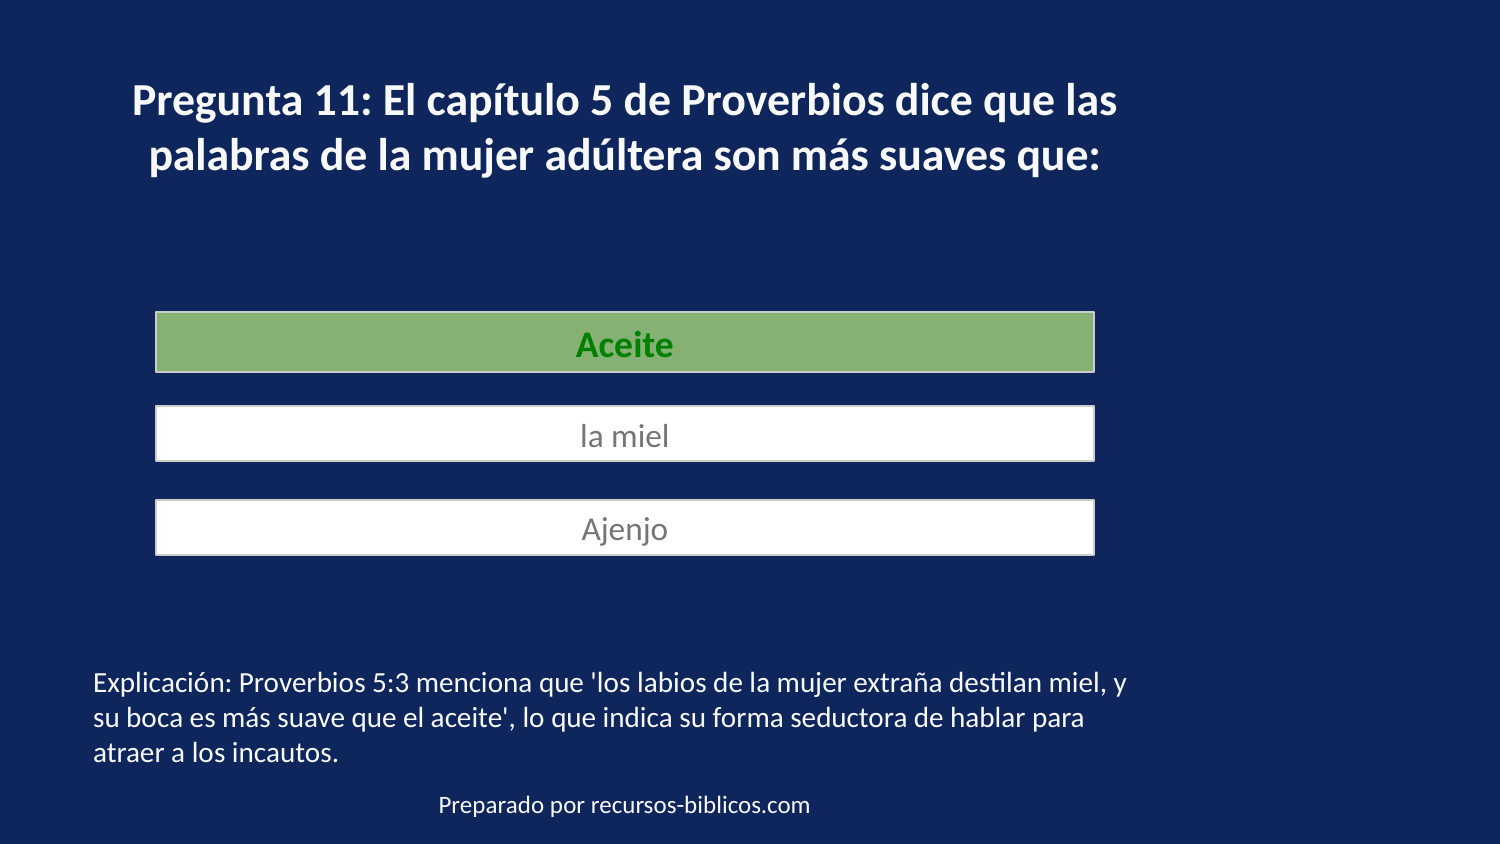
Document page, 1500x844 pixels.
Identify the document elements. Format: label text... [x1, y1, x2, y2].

text_box la miel [156, 406, 1094, 462]
text_box Explicación: Proverbios 5:3 menciona que 'los labios de la mujer extraña destilan miel, y su boca es más suave que el aceite', lo que indica su forma seductora de hablar para atraer a los incautos. [78, 656, 1172, 777]
text_box Pregunta 11: El capítulo 5 de Proverbios dice que las palabras de la mujer adúltera son más suaves que: [78, 62, 1172, 188]
text_box Aceite [156, 312, 1094, 373]
text_box Ajenjo [156, 499, 1094, 555]
text_box Preparado por recursos-biblicos.com [78, 781, 1172, 827]
